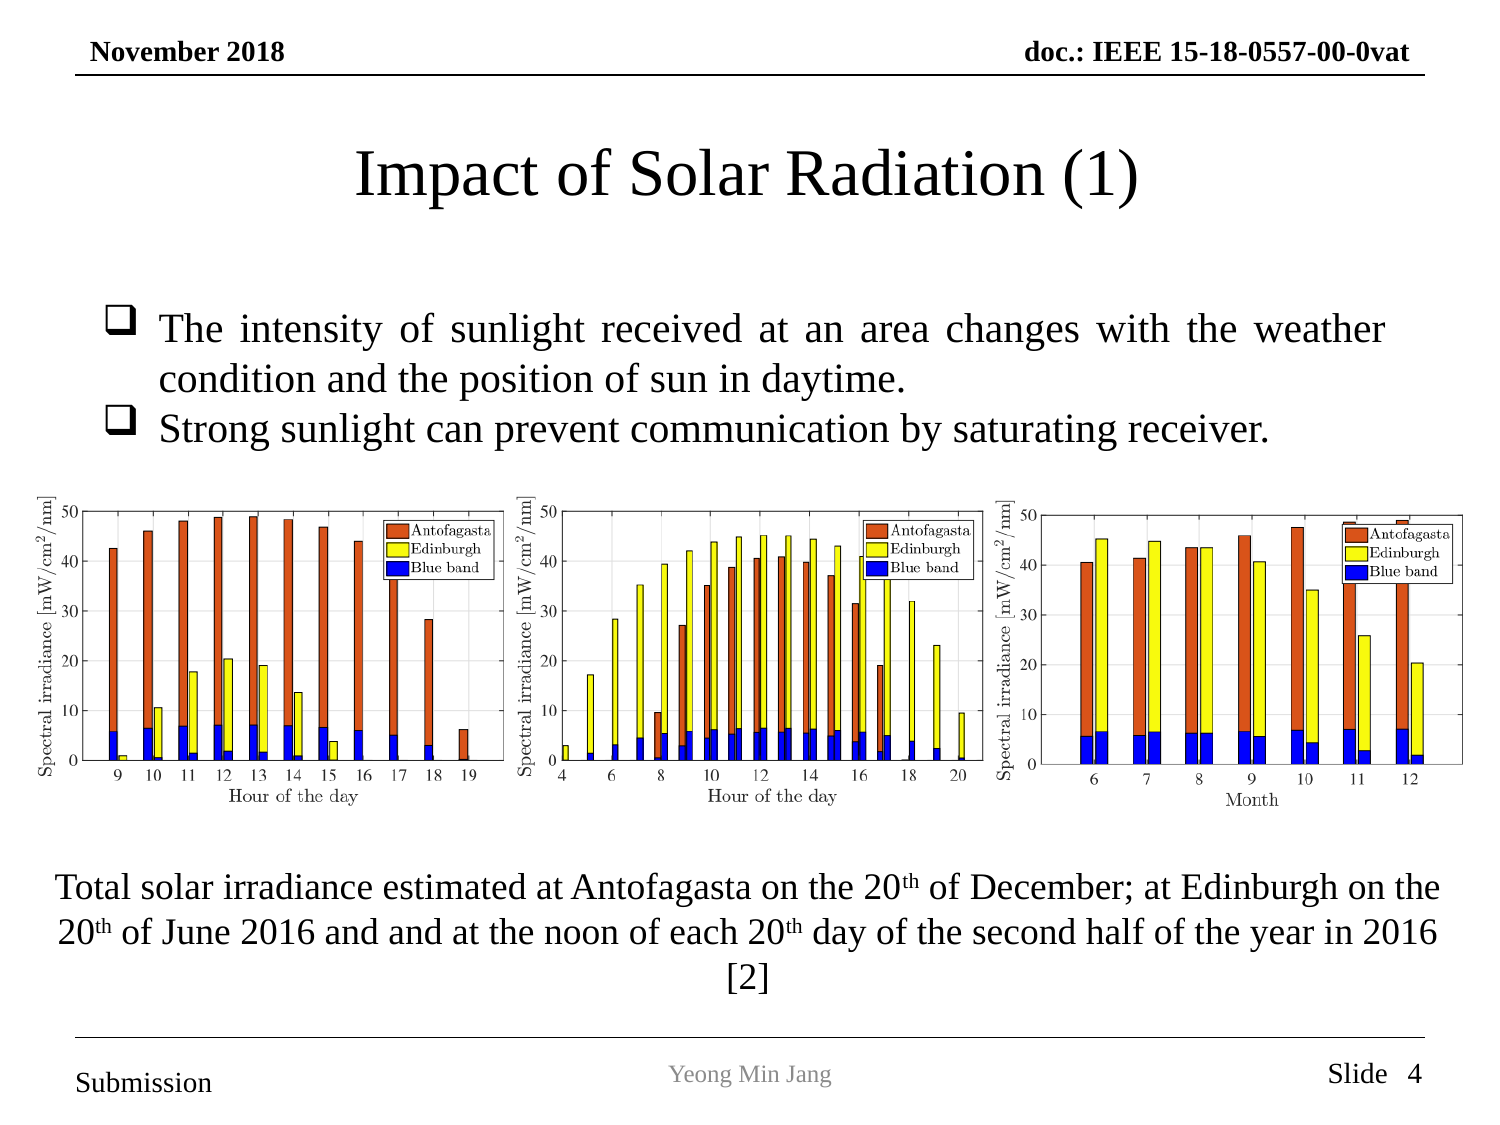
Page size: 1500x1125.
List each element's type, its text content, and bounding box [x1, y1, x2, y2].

text_box Total solar irradiance estimated at Antofagasta on the 20th of December; at Edinburgh on the 20th of June 2016 and and at the noon of each 20th day of the second half of the year in 2016 [2] [39, 855, 1457, 1005]
text_box The intensity of sunlight received at an area changes with the weather condition and the position of sun in daytime. Strong sunlight can prevent communication by saturating receiver. [87, 293, 1402, 485]
title Impact of Solar Radiation (1) [72, 75, 1423, 263]
picture [16, 487, 1480, 813]
